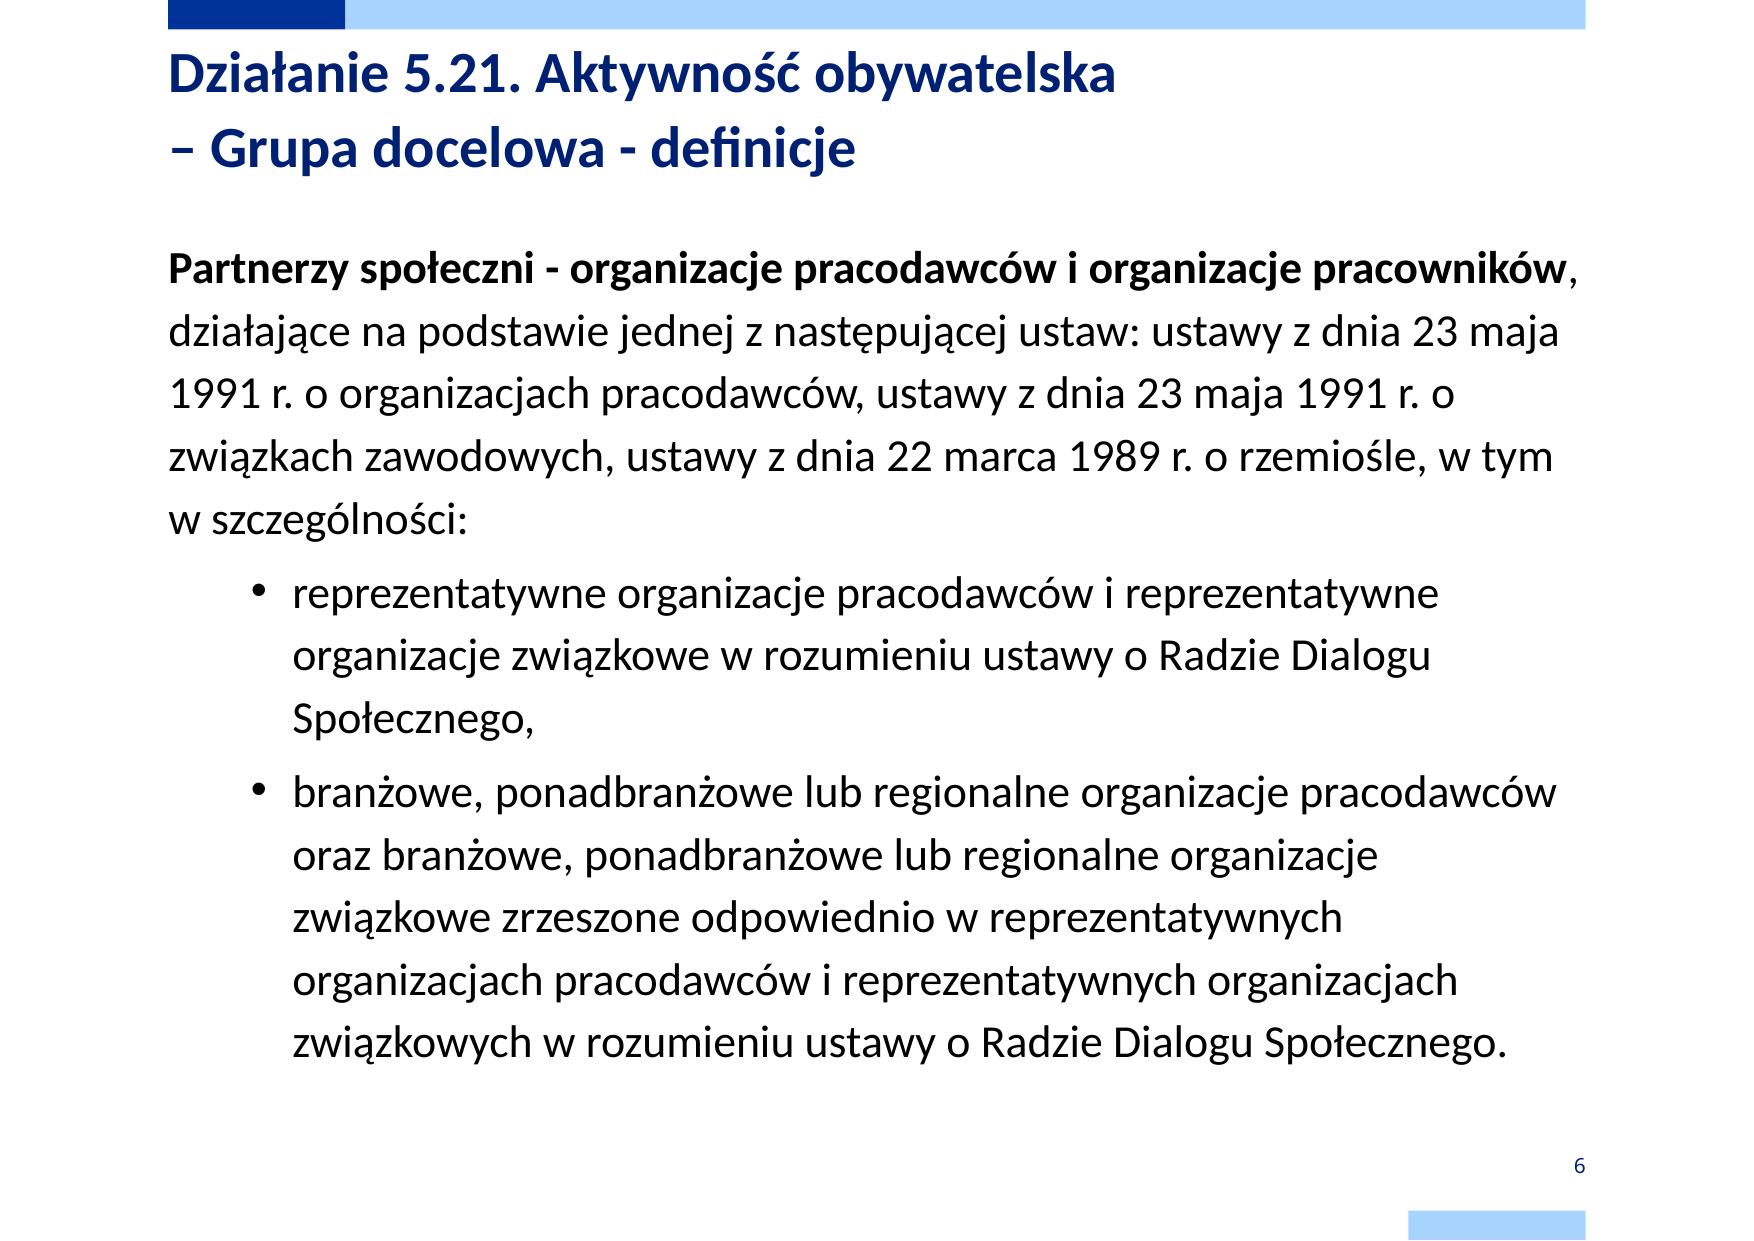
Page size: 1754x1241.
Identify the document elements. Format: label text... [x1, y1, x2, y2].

list Partnerzy społeczni - organizacje pracodawców i organizacje pracowników, działające na podstawie jednej z następującej ustaw: ustawy z dnia 23 maja 1991 r. o organizacjach pracodawców, ustawy z dnia 23 maja 1991 r. o związkach zawodowych, ustawy z dnia 22 marca 1989 r. o rzemiośle, w tym w szczególności: reprezentatywne organizacje pracodawców i reprezentatywne organizacje związkowe w rozumieniu ustawy o Radzie Dialogu Społecznego, branżowe, ponadbranżowe lub regionalne organizacje pracodawców oraz branżowe, ponadbranżowe lub regionalne organizacje związkowe zrzeszone odpowiednio w reprezentatywnych organizacjach pracodawców i reprezentatywnych organizacjach związkowych w rozumieniu ustawy o Radzie Dialogu Społecznego. [168, 230, 1586, 1093]
slide_number 6 [1408, 1151, 1586, 1182]
title Działanie 5.21. Aktywność obywatelska – Grupa docelowa - definicje [168, 29, 1610, 195]
